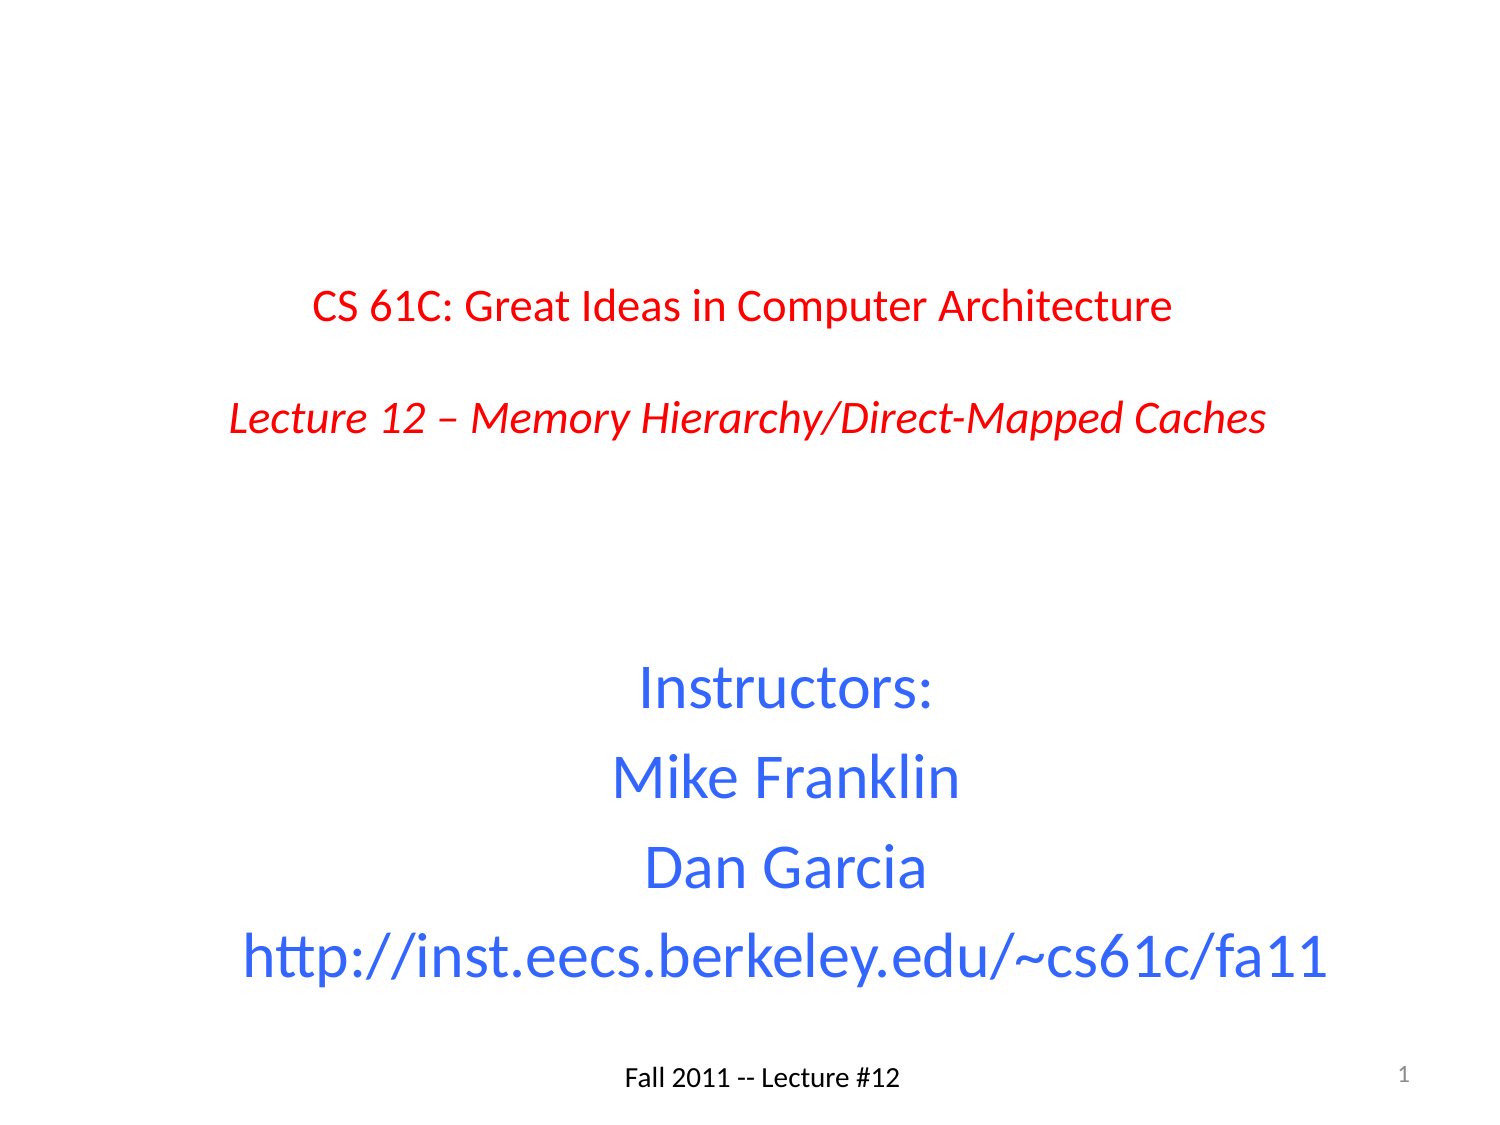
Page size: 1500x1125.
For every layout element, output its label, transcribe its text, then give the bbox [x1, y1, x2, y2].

slide_number 1 [1074, 1042, 1425, 1103]
title CS 61C: Great Ideas in Computer Architecture Lecture 12 – Memory Hierarchy/Direct-Mapped Caches [110, 266, 1386, 508]
subtitle Instructors: Mike Franklin Dan Garcia http://inst.eecs.berkeley.edu/~cs61c/fa11 [225, 637, 1348, 1006]
